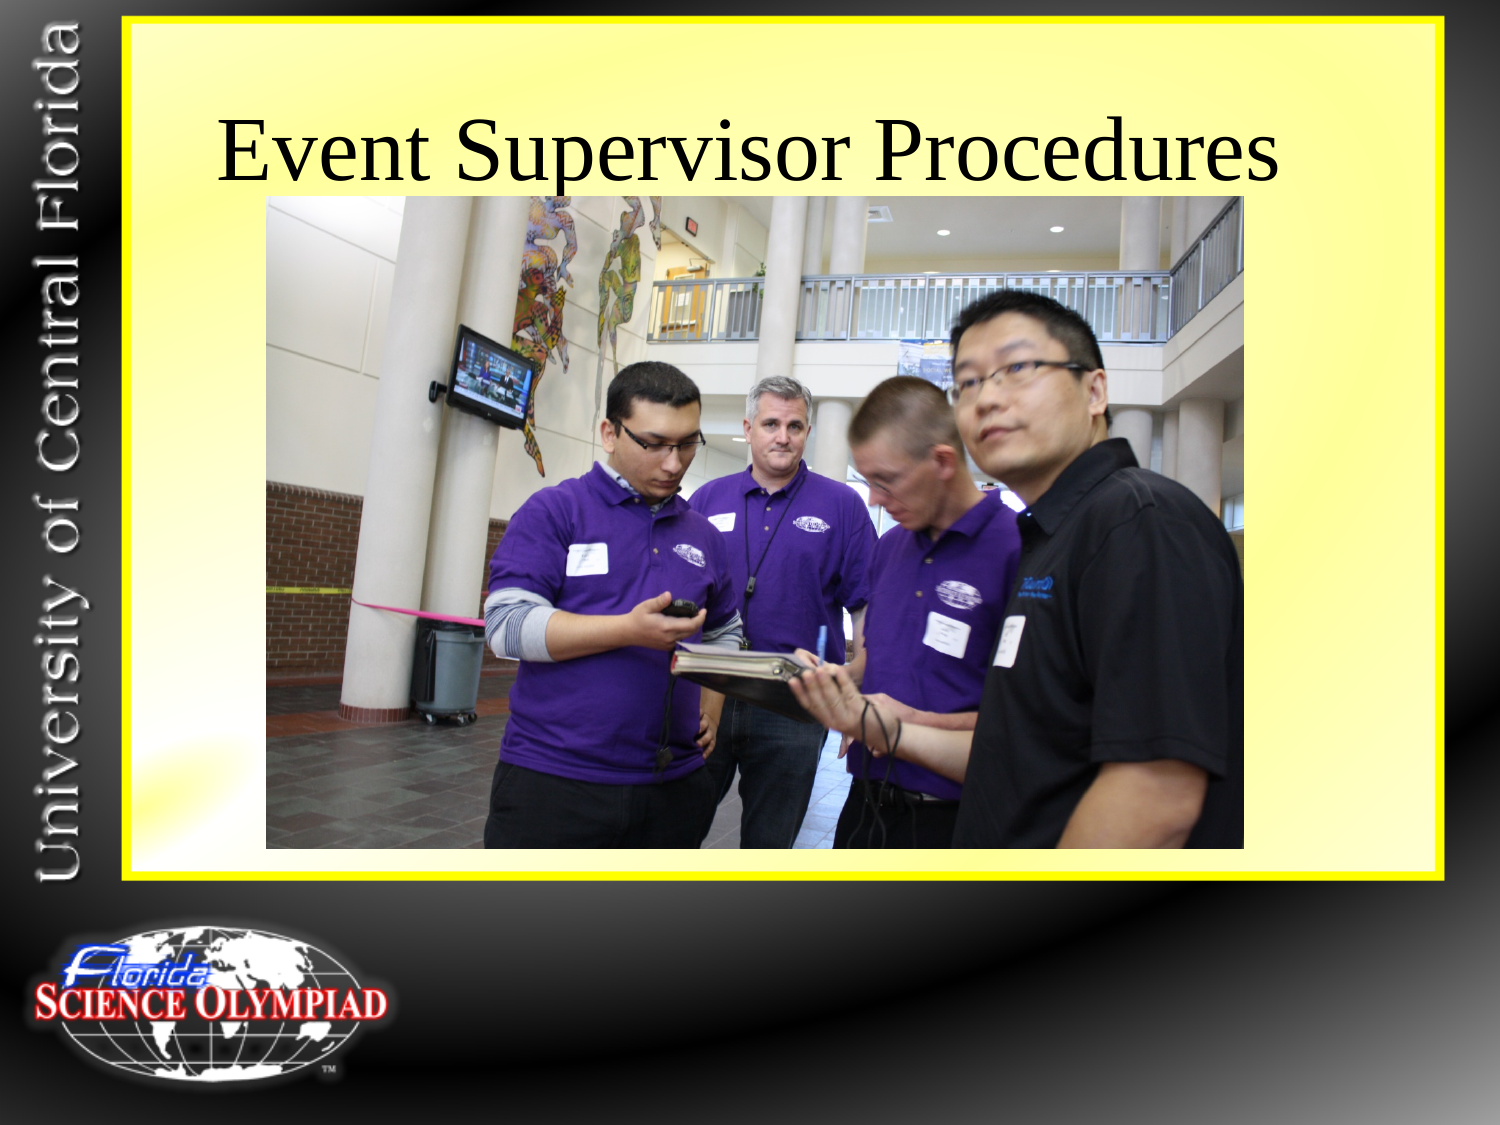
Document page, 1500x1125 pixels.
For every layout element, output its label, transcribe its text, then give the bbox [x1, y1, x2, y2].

picture [0, 0, 1500, 1125]
title Event Supervisor Procedures [112, 49, 1388, 238]
